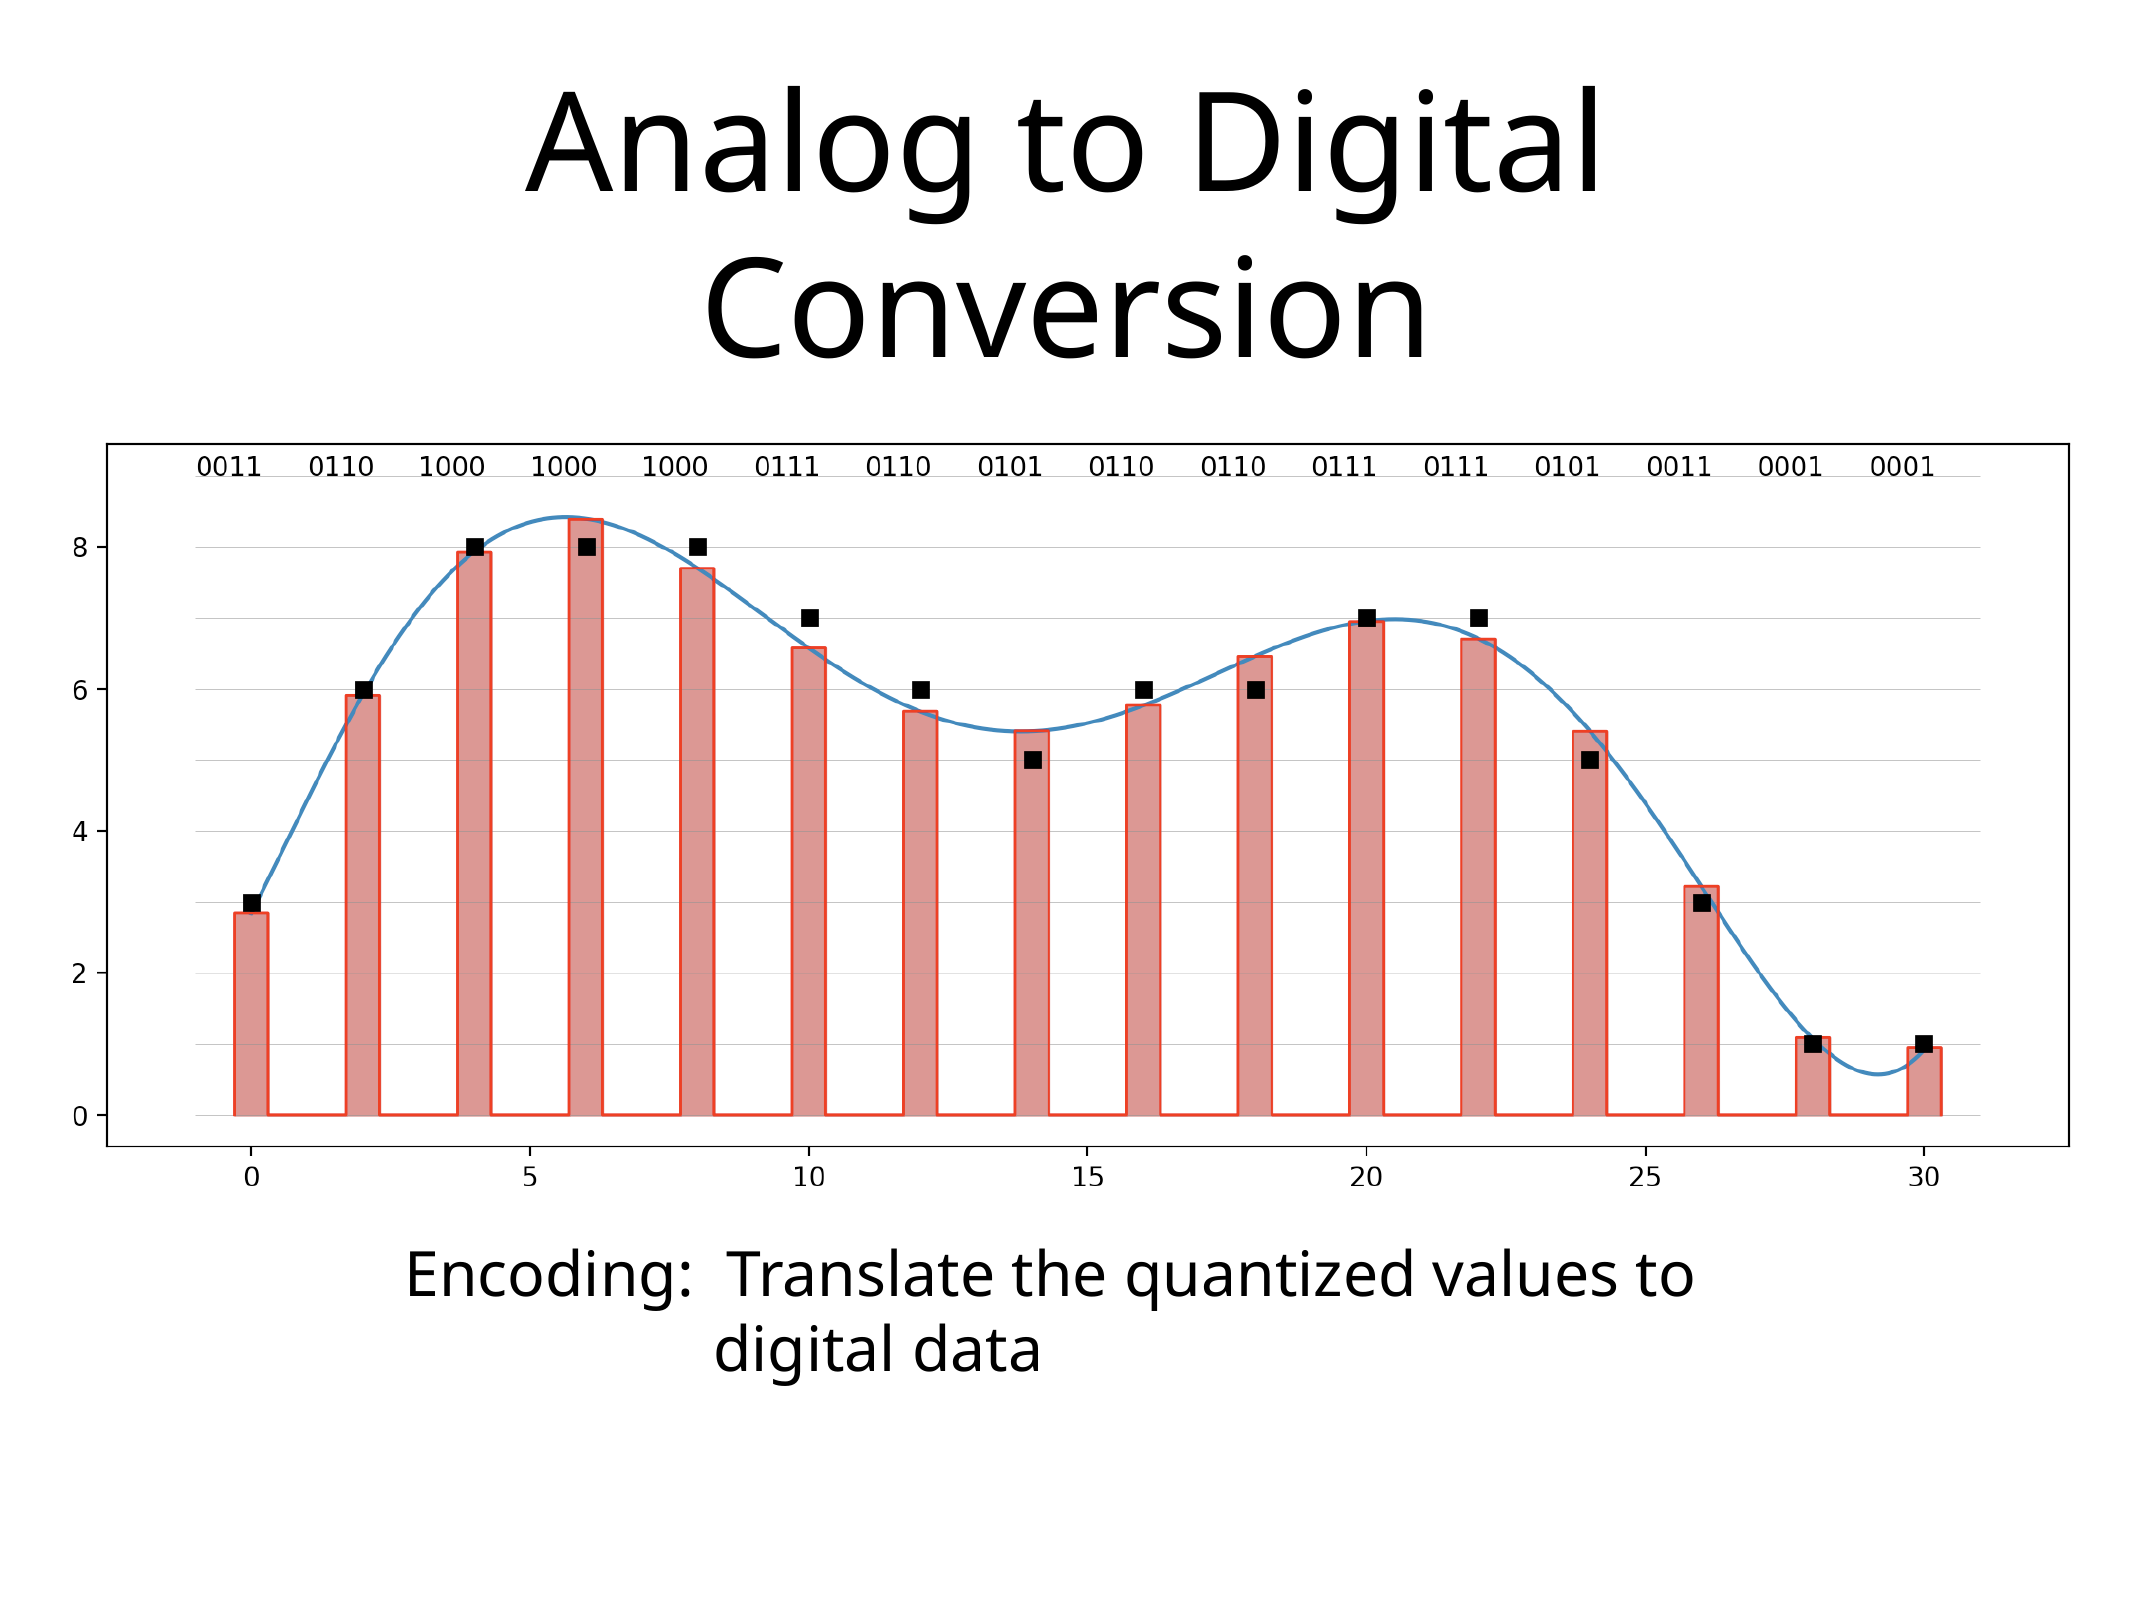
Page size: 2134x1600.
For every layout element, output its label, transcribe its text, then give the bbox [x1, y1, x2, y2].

picture [0, 395, 2134, 1224]
title Analog to Digital Conversion [155, 41, 1978, 395]
text_box Encoding: Translate the quantized values to digital data [396, 1225, 1707, 1392]
